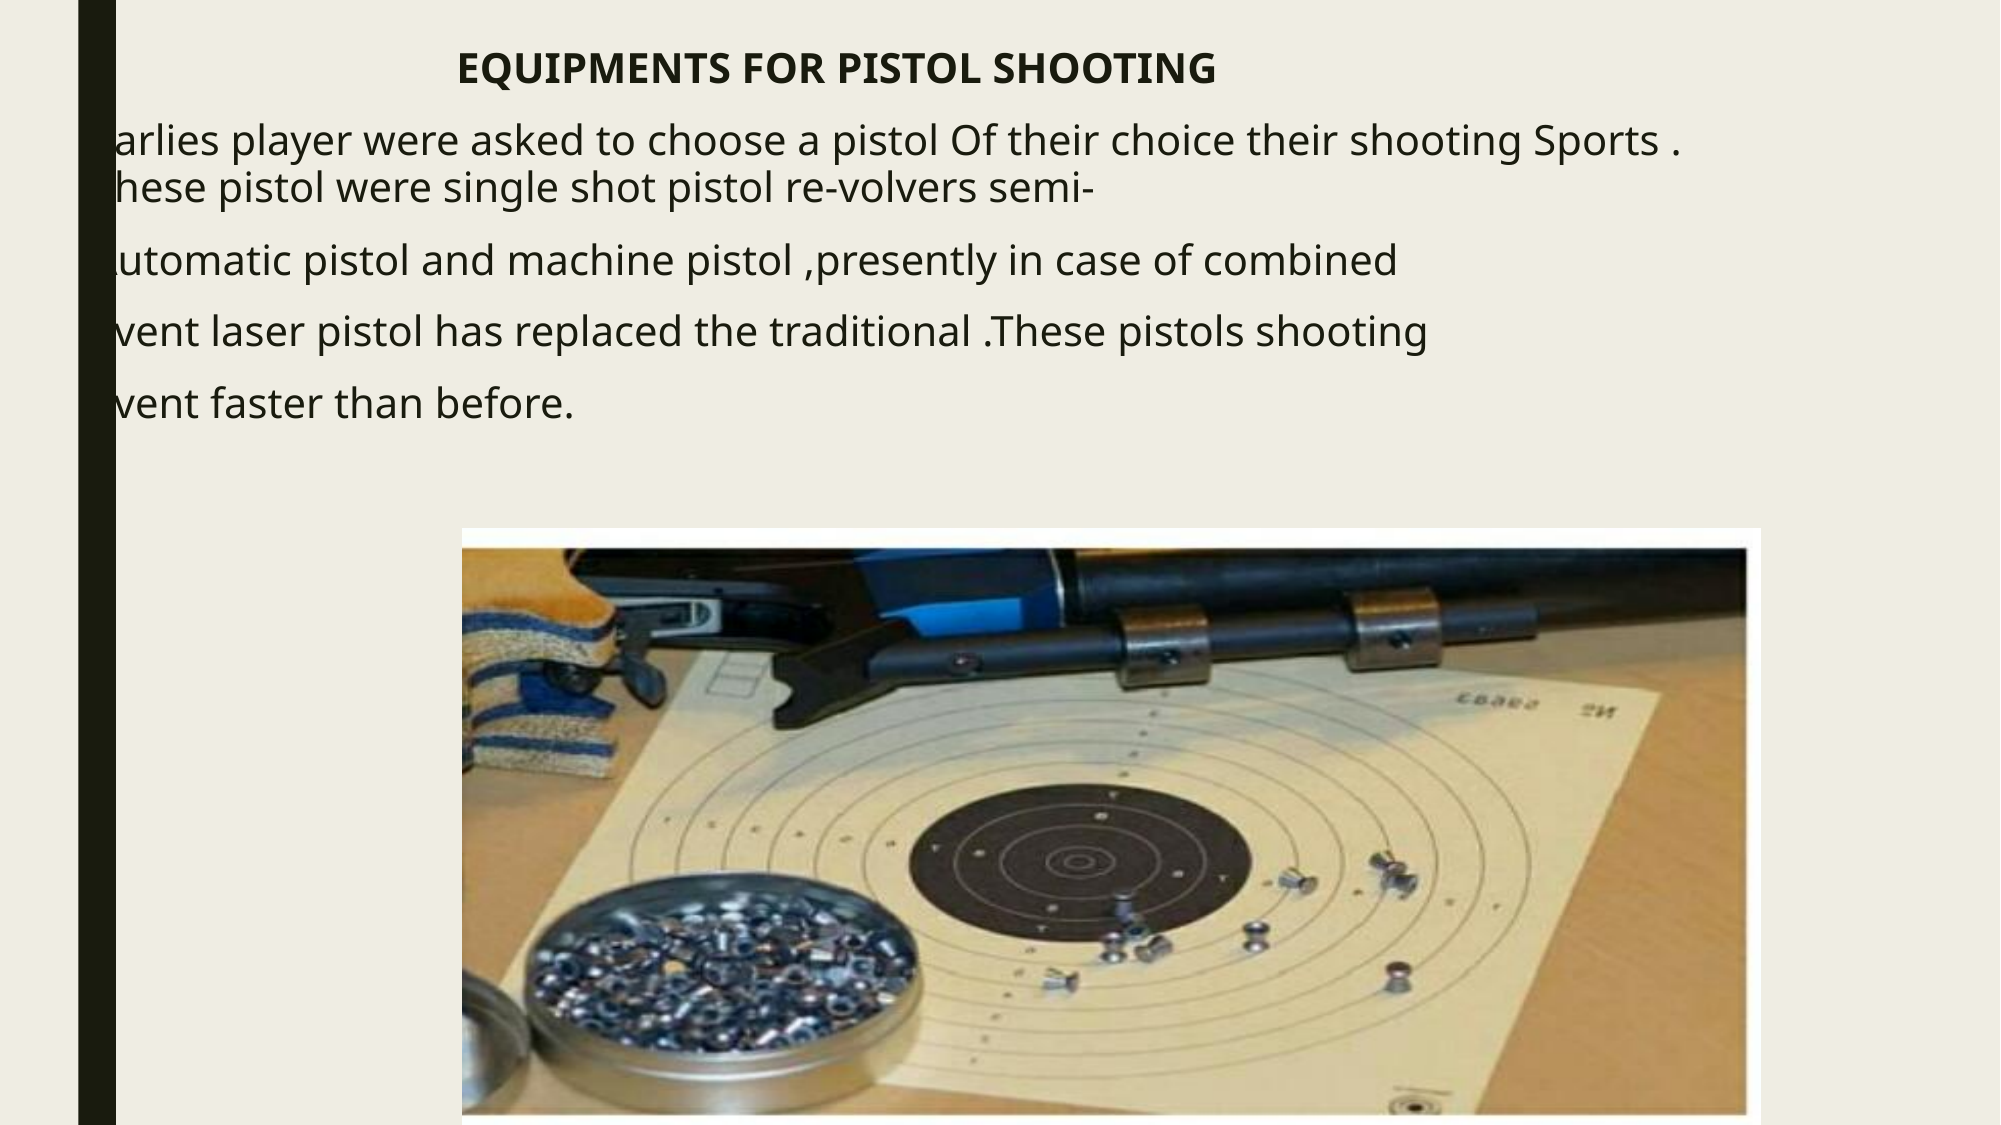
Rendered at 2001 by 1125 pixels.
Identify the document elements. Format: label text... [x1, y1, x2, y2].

list EQUIPMENTS FOR PISTOL SHOOTING Earlies player were asked to choose a pistol Of their choice their shooting Sports . These pistol were single shot pistol re-volvers semi- Automatic pistol and machine pistol ,presently in case of combined Event laser pistol has replaced the traditional .These pistols shooting event faster than before. [76, 38, 1801, 1073]
picture [462, 528, 1761, 1125]
